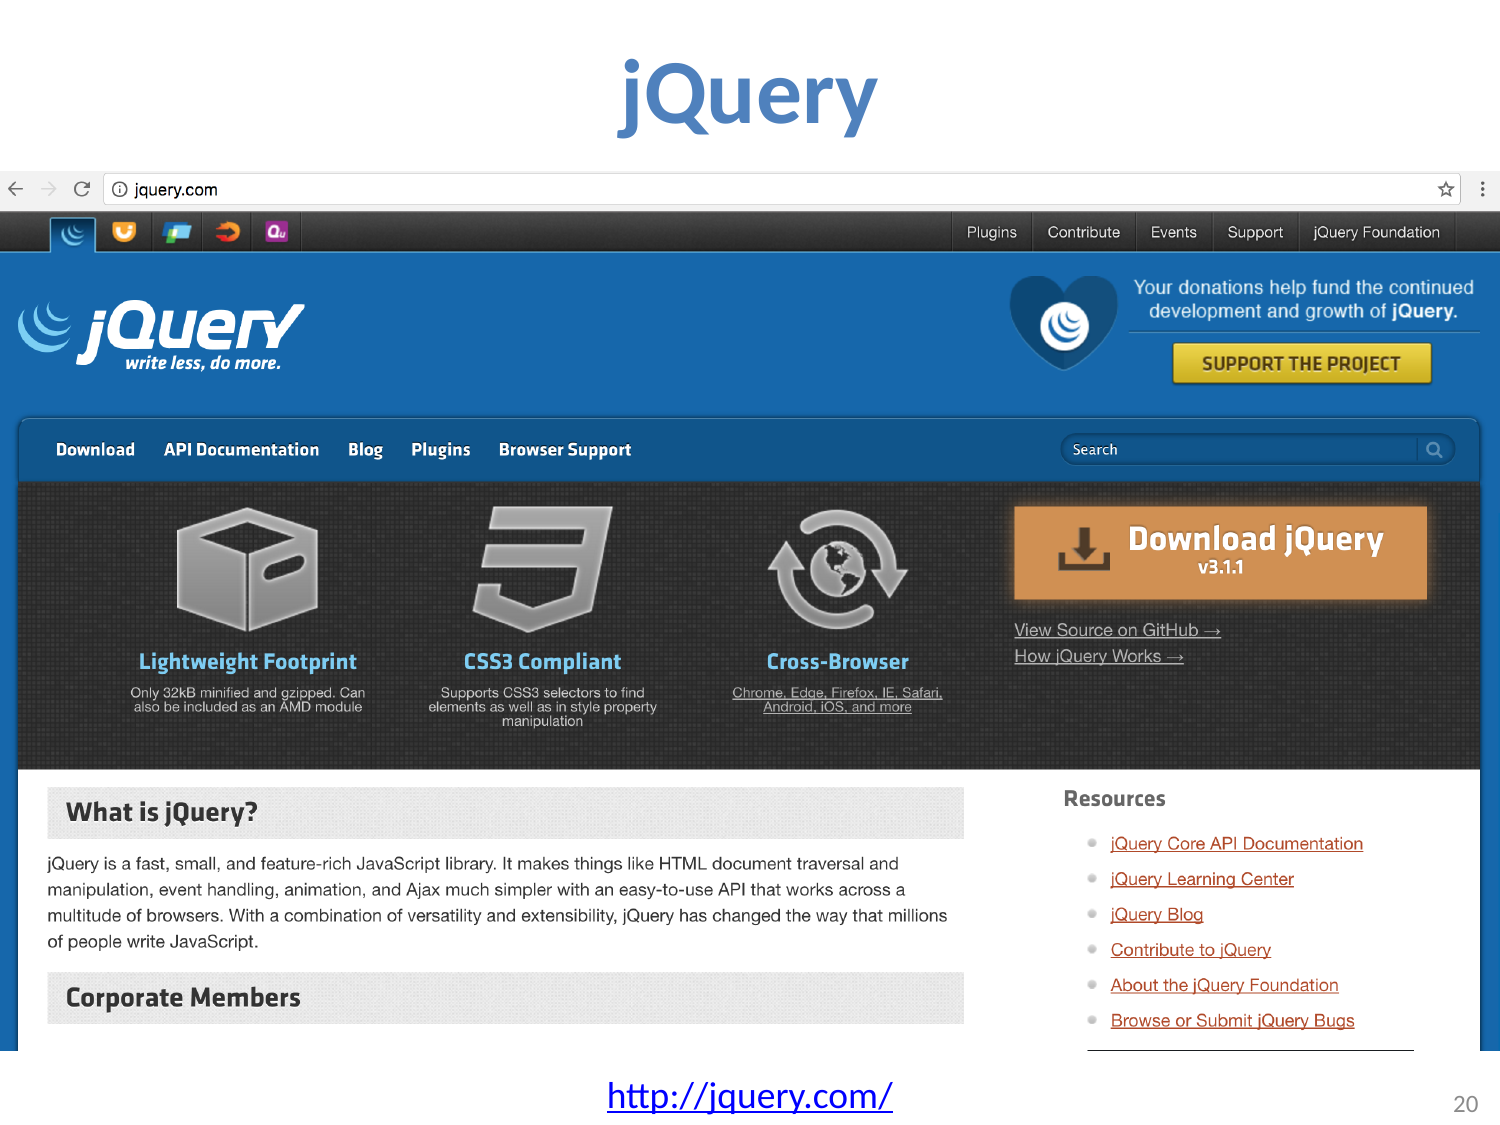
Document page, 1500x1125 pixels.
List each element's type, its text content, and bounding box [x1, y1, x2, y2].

picture [0, 171, 1500, 1052]
text_box http://jquery.com/ [592, 1063, 908, 1124]
title jQuery [75, 21, 1425, 152]
slide_number 20 [1399, 1083, 1494, 1122]
